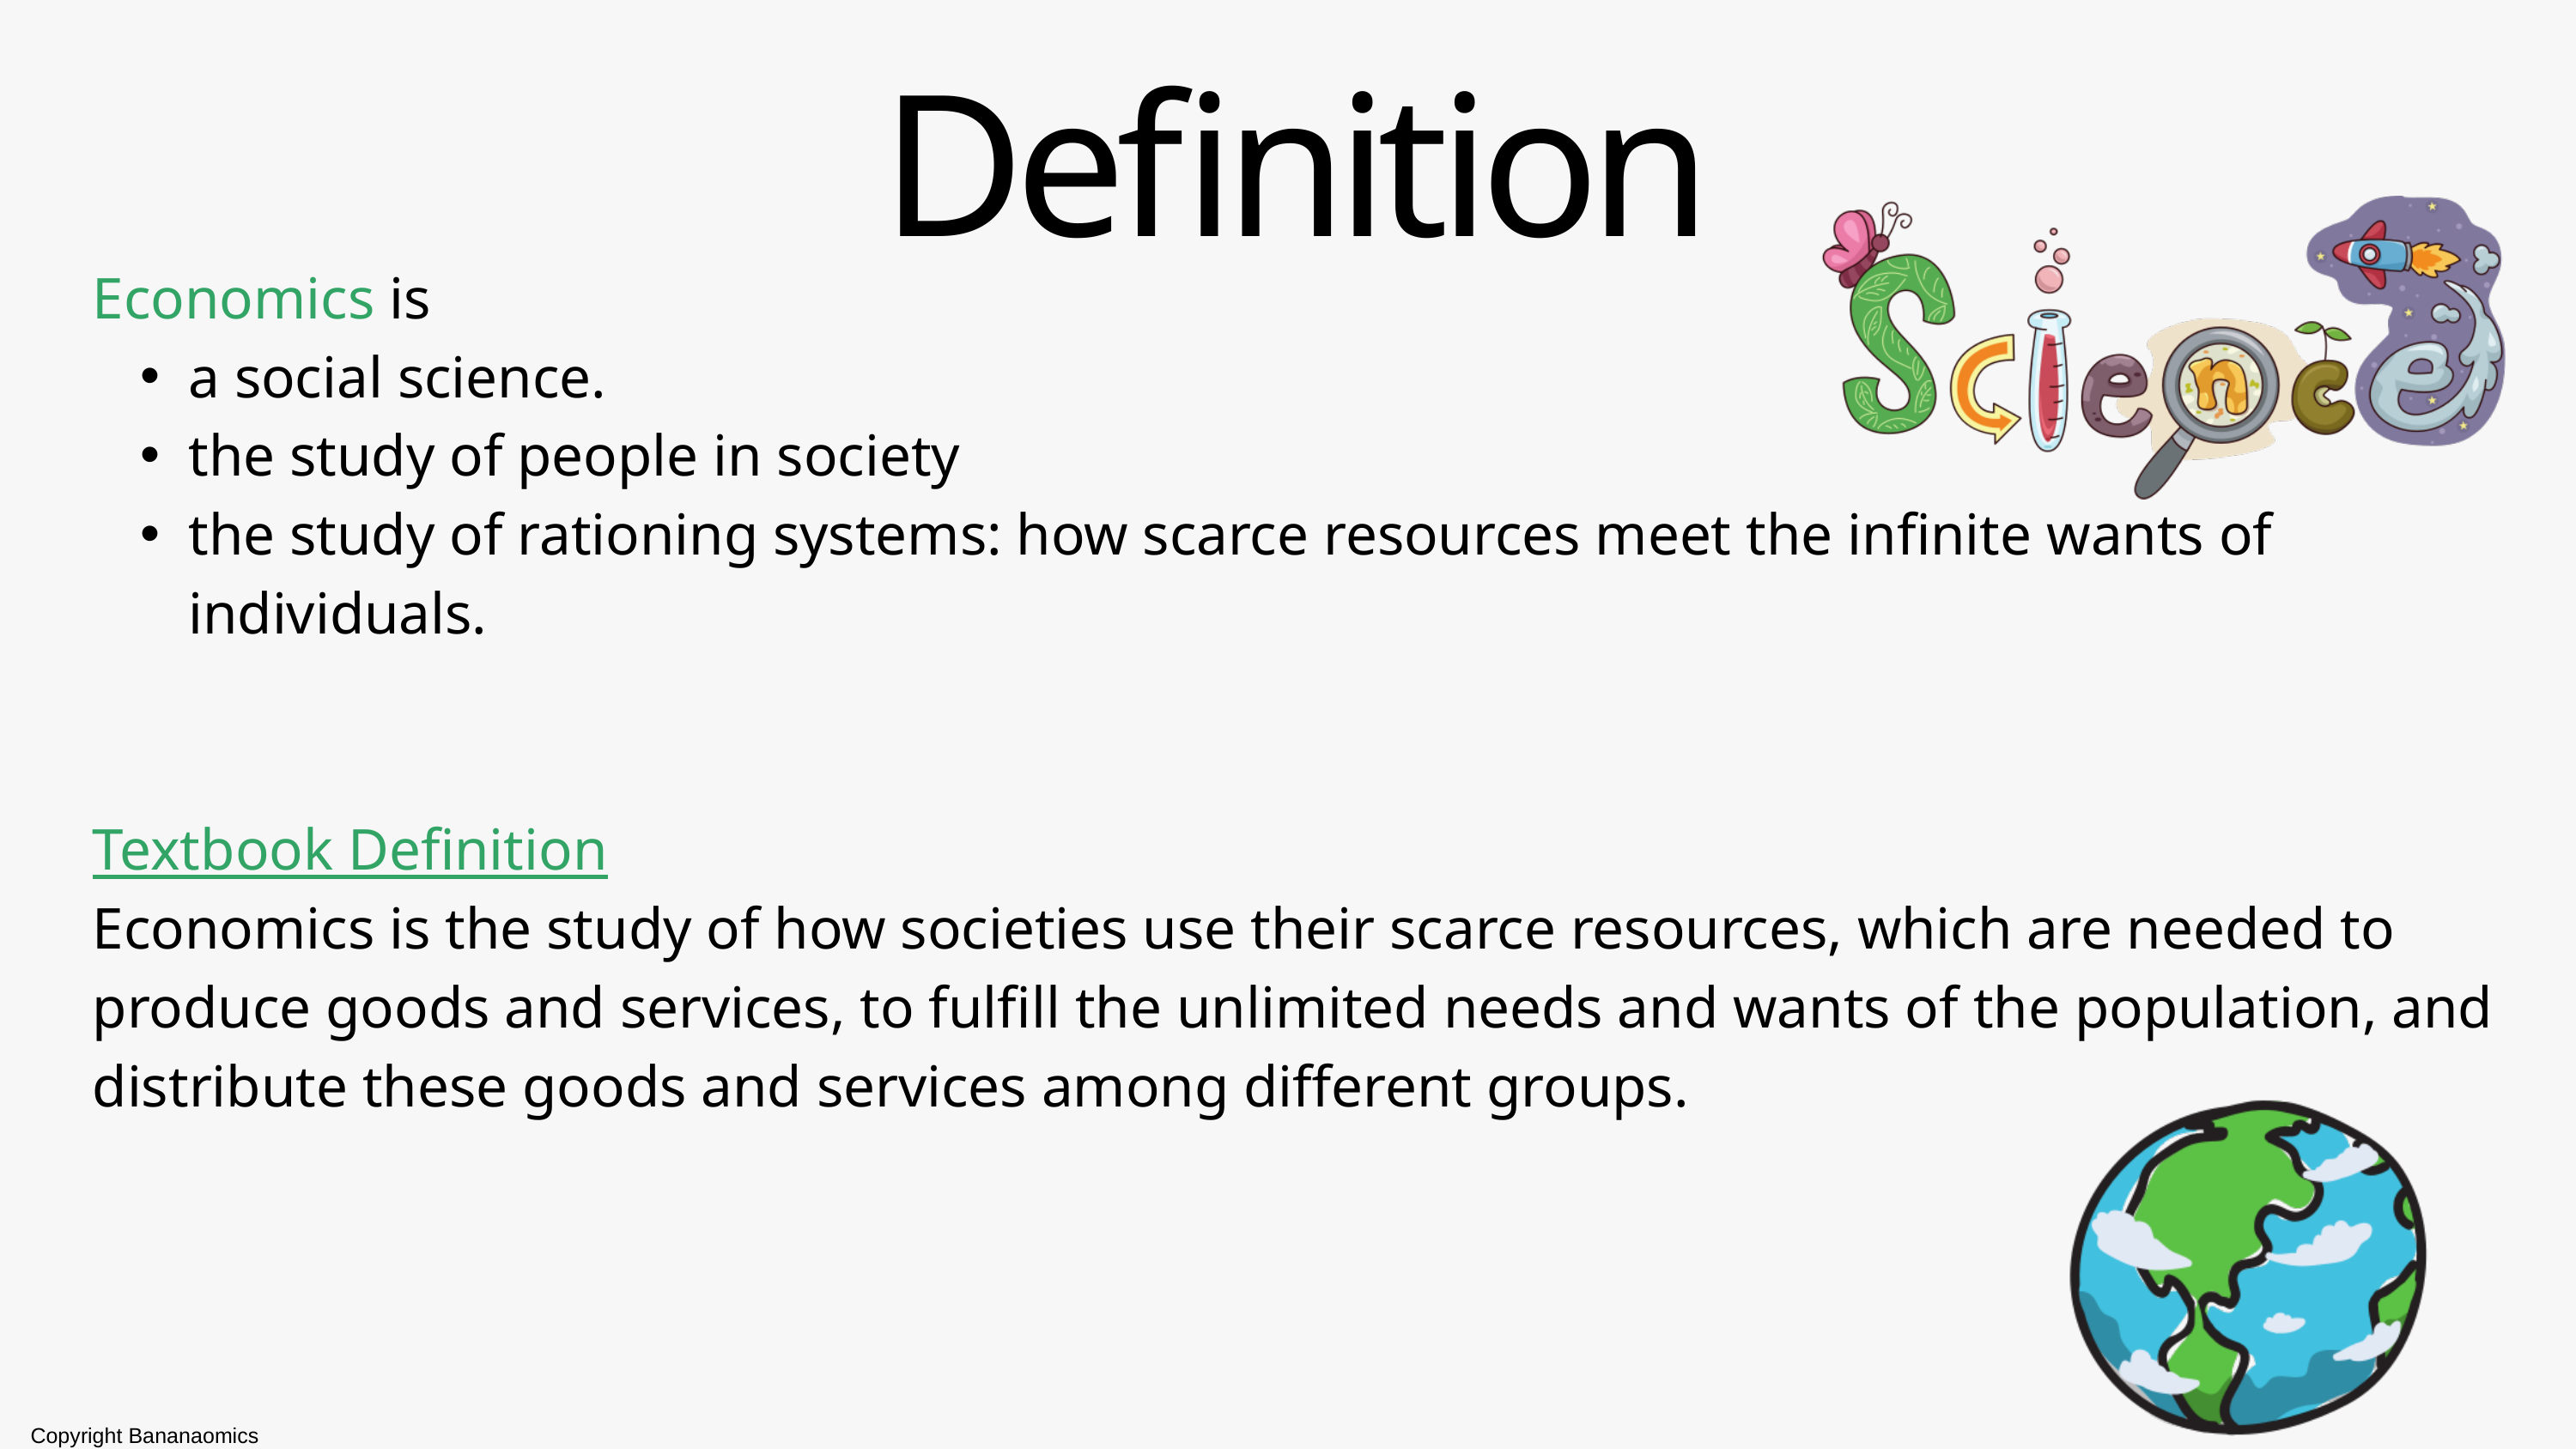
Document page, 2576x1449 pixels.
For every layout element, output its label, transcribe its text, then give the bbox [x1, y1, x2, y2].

picture [2056, 1095, 2432, 1436]
text_box Economics is a social science. the study of people in society the study of rationing systems: how scarce resources meet the infinite wants of individuals. Textbook Definition Economics is the study of how societies use their scarce resources, which are needed to produce goods and services, to fulfill the unlimited needs and wants of the population, and distribute these goods and services among different groups. [92, 251, 2576, 1355]
text_box Copyright Bananaomics [0, 1417, 553, 1448]
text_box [144, 61, 2448, 370]
picture [1819, 195, 2506, 500]
